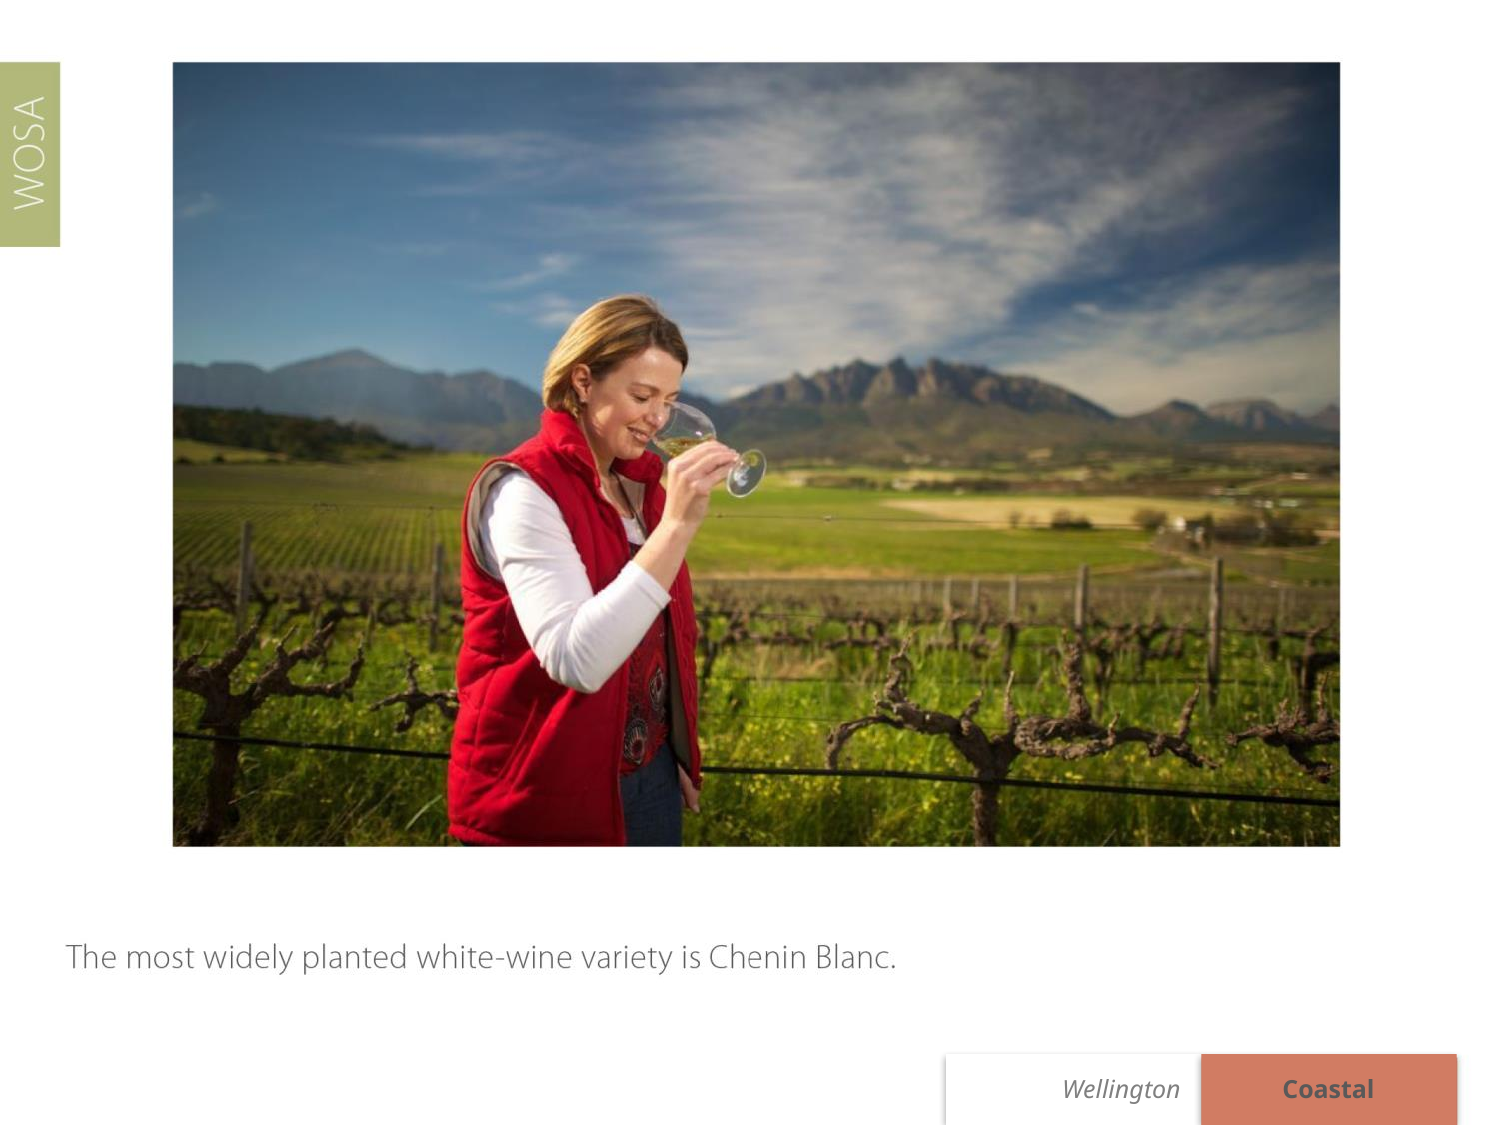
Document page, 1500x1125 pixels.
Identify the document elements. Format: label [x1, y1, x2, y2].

text_box [945, 1053, 1458, 1125]
picture [0, 0, 1500, 1125]
